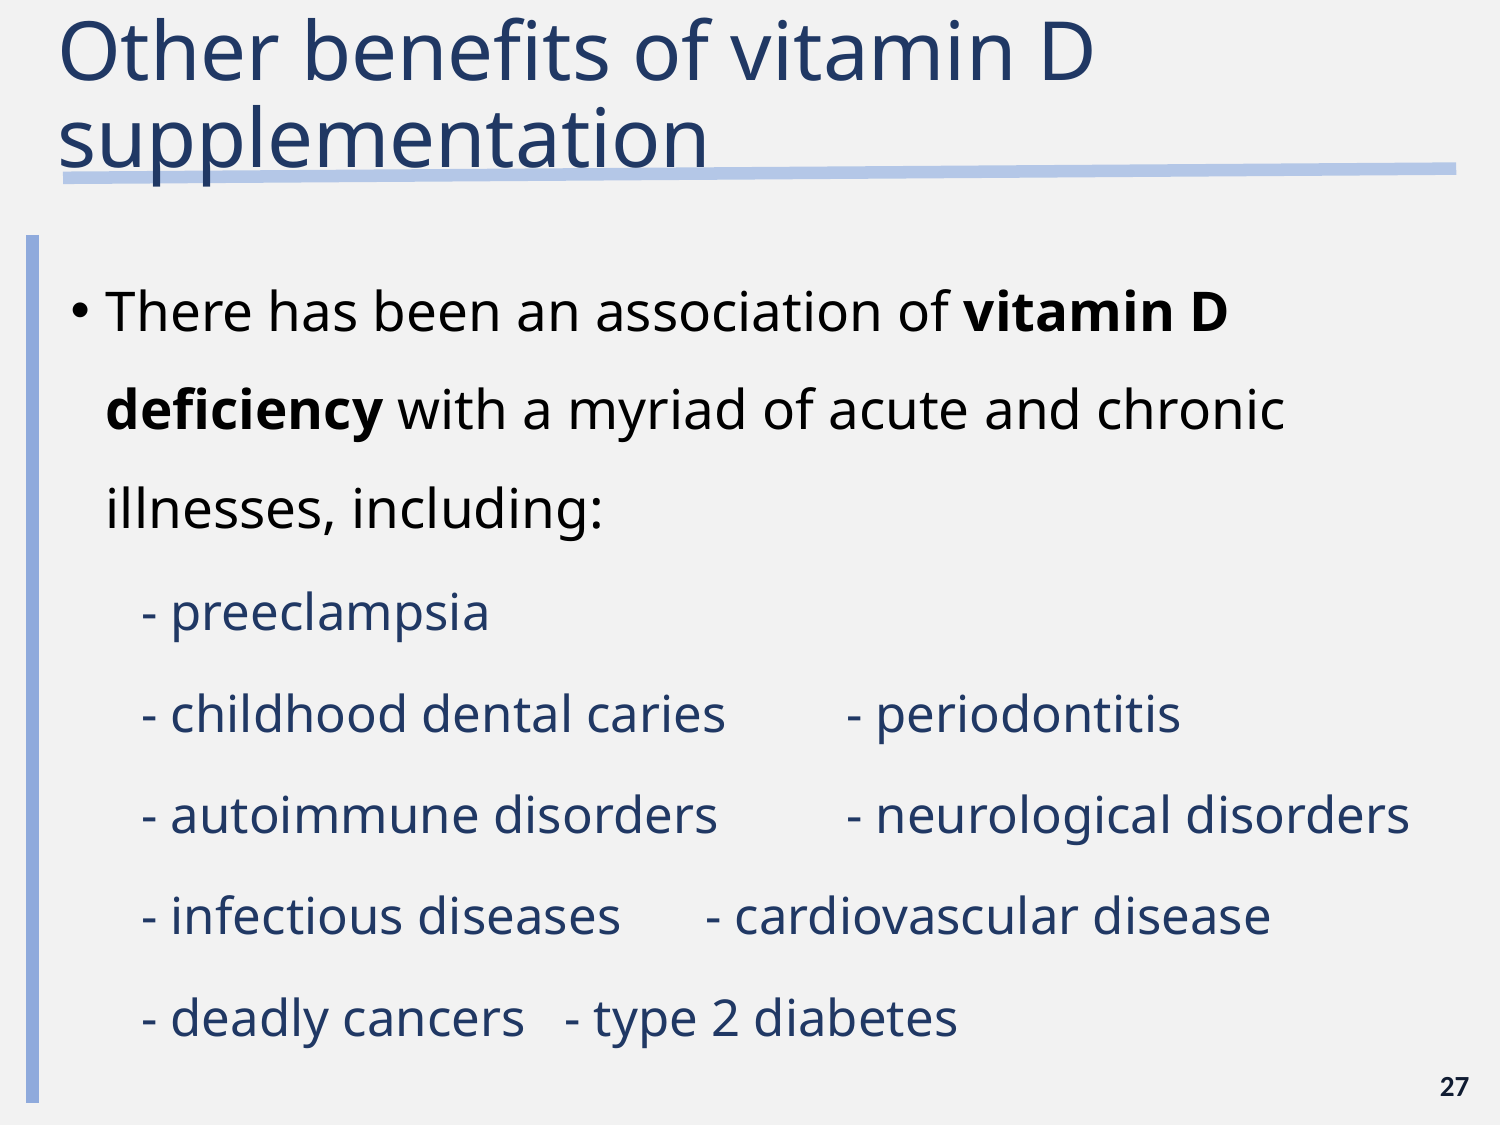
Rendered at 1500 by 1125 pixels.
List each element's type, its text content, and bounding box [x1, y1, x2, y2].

slide_number 27 [1146, 1055, 1485, 1116]
title Other benefits of vitamin D supplementation [41, 1, 1474, 194]
list There has been an association of vitamin D deficiency with a myriad of acute and chronic illnesses, including: - preeclampsia - childhood dental caries - periodontitis - autoimmune disorders - neurological disorders - infectious diseases - cardiovascular disease - deadly cancers - type 2 diabetes [55, 236, 1447, 1122]
